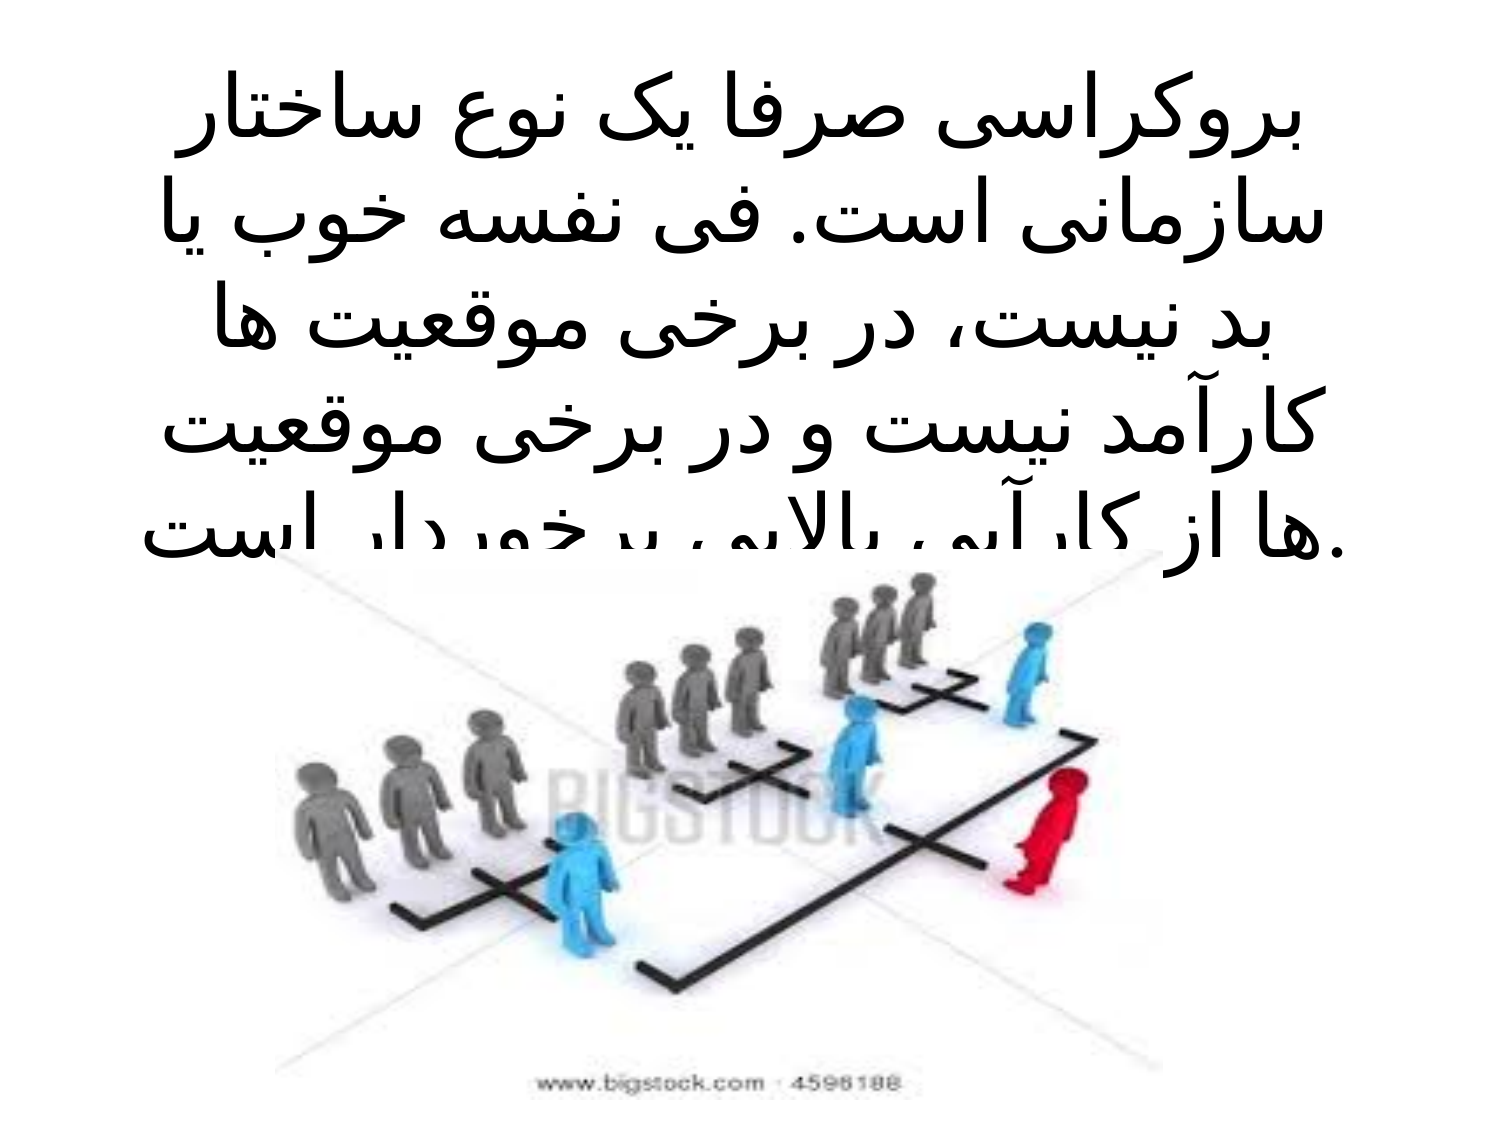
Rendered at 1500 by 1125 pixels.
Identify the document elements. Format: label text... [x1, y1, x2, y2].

picture [274, 549, 1163, 1101]
title بروکراسی صرفا یک نوع ساختار سازمانی است. فی نفسه خوب یا بد نیست، در برخی موقعیت ها کارآمد نیست و در برخی موقعیت ها از کارآیی بالایی برخوردار است. [99, 0, 1388, 638]
